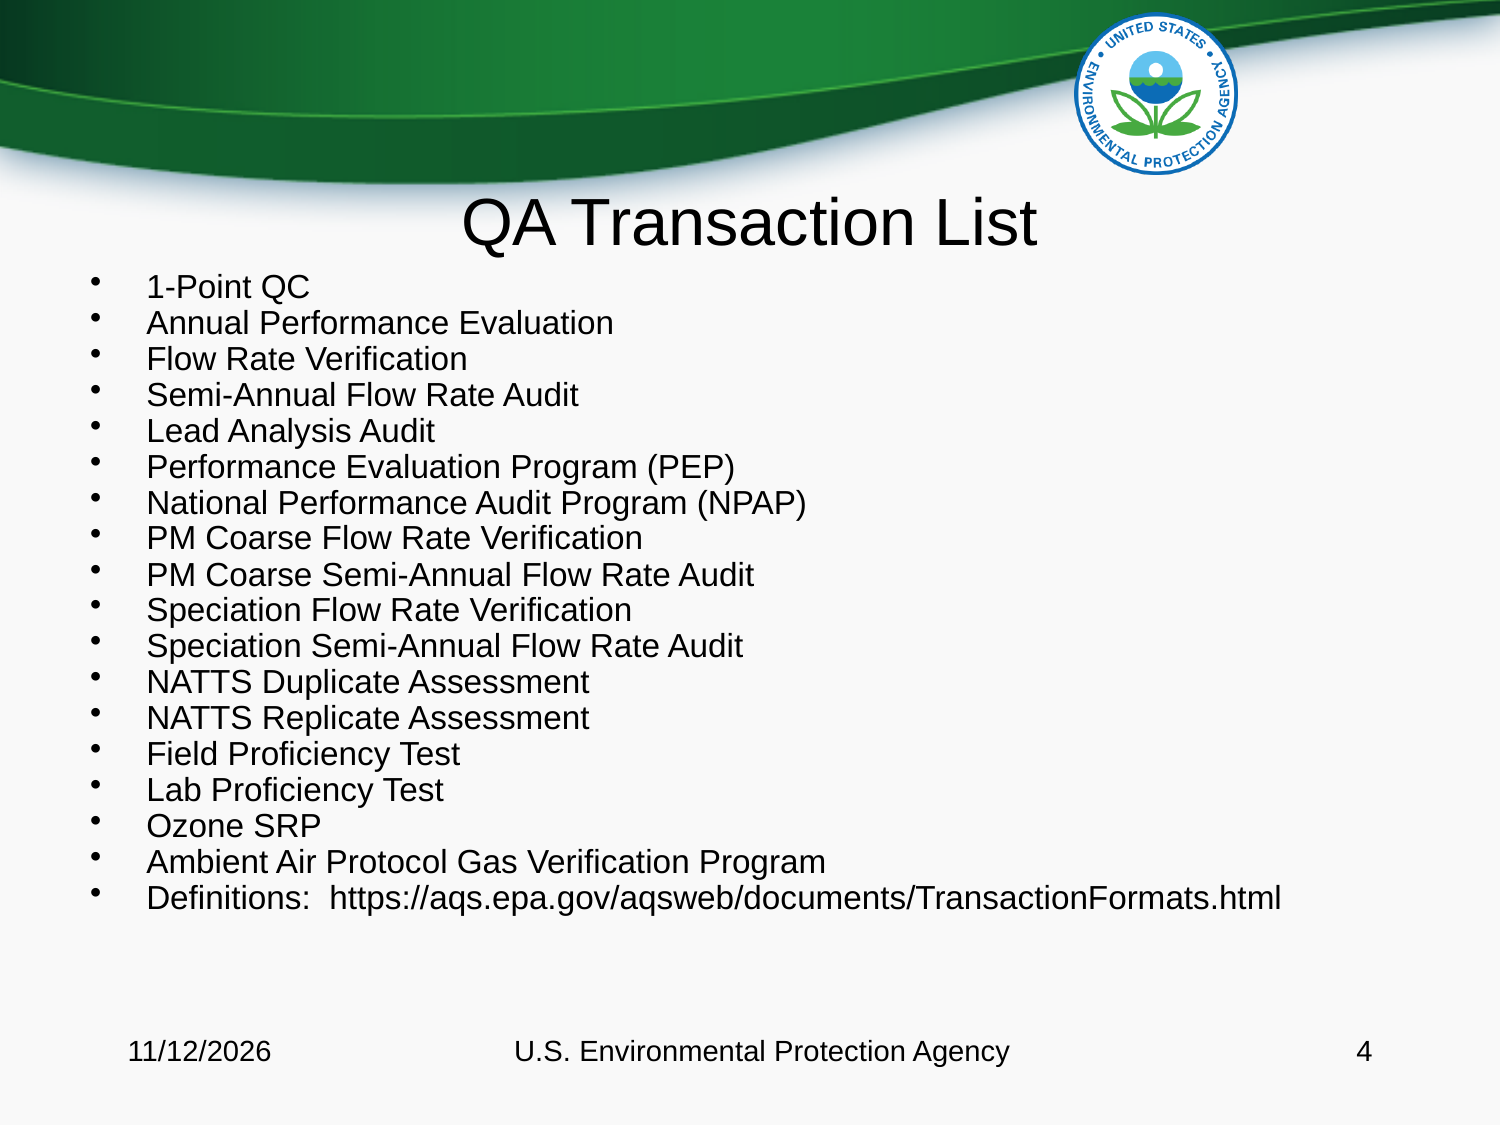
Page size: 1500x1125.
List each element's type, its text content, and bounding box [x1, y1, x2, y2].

list 1-Point QC Annual Performance Evaluation Flow Rate Verification Semi-Annual Flow Rate Audit Lead Analysis Audit Performance Evaluation Program (PEP) National Performance Audit Program (NPAP) PM Coarse Flow Rate Verification PM Coarse Semi-Annual Flow Rate Audit Speciation Flow Rate Verification Speciation Semi-Annual Flow Rate Audit NATTS Duplicate Assessment NATTS Replicate Assessment Field Proficiency Test Lab Proficiency Test Ozone SRP Ambient Air Protocol Gas Verification Program Definitions: https://aqs.epa.gov/aqsweb/documents/TransactionFormats.html [74, 262, 1413, 870]
footer U.S. Environmental Protection Agency [312, 1024, 1074, 1101]
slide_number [112, 1024, 312, 1101]
title QA Transaction List [124, 137, 1376, 262]
slide_number 4 [1074, 1024, 1388, 1101]
picture [0, 0, 1500, 1125]
